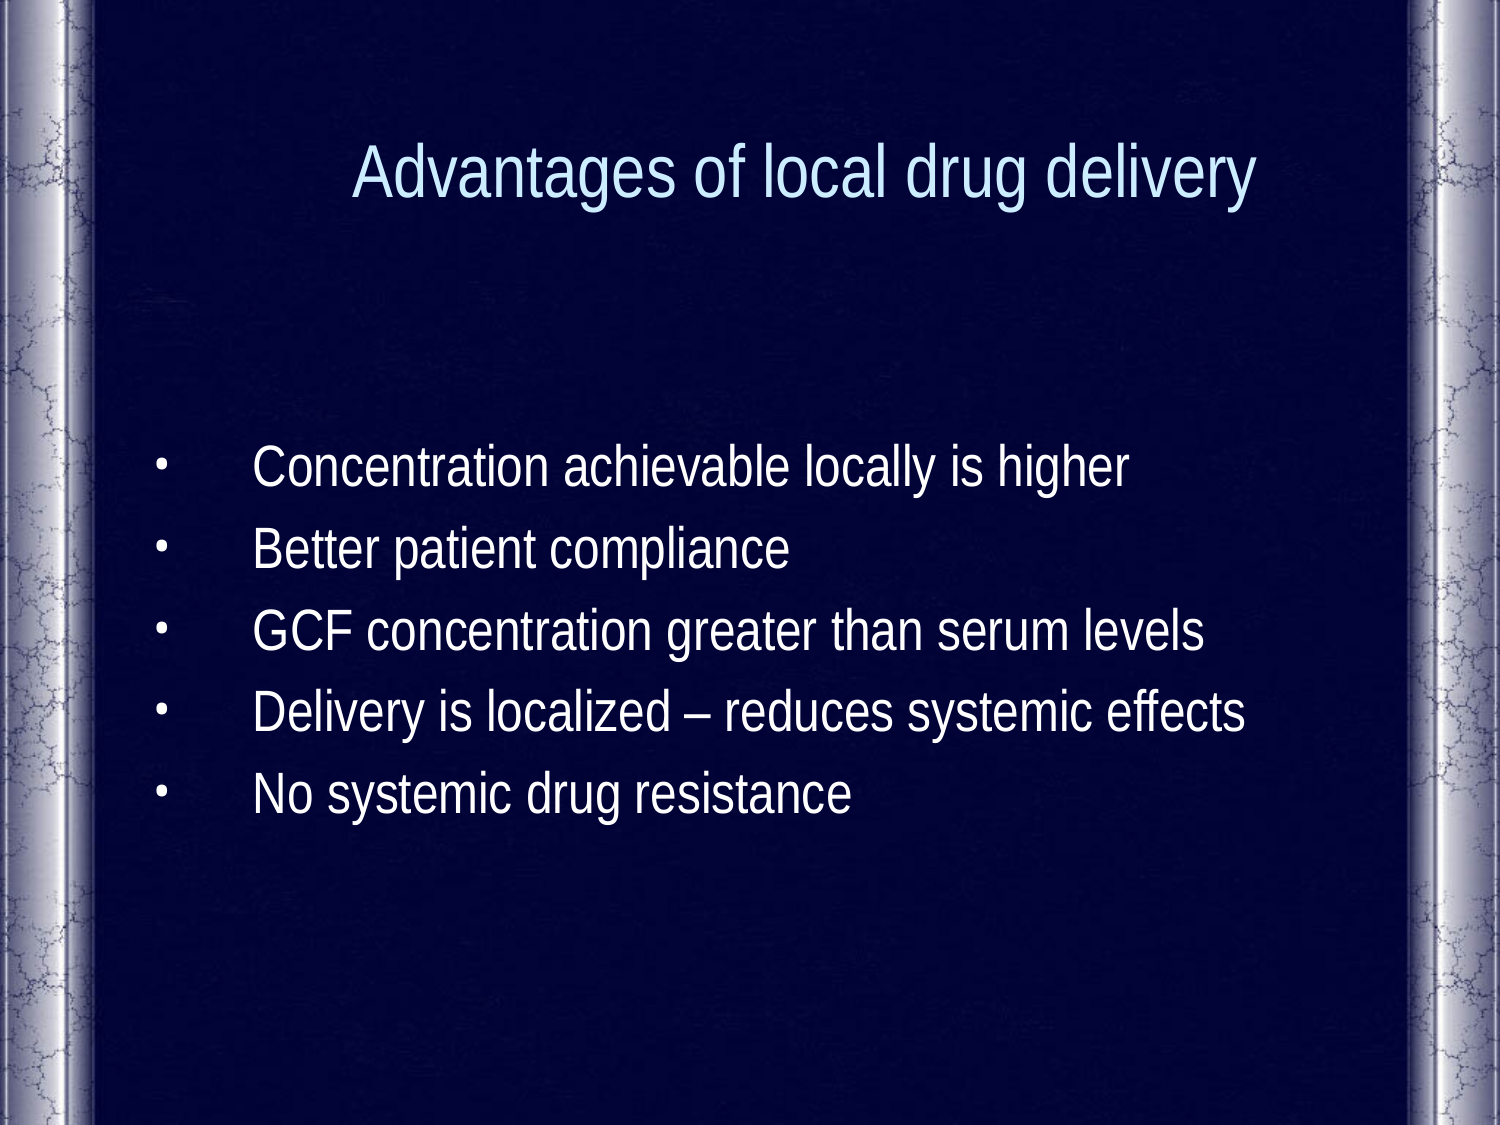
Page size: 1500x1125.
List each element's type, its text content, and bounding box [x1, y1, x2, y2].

title Advantages of local drug delivery [305, 90, 1306, 245]
list Concentration achievable locally is higher Better patient compliance GCF concentration greater than serum levels Delivery is localized – reduces systemic effects No systemic drug resistance [137, 420, 1325, 914]
picture [0, 0, 1500, 1125]
